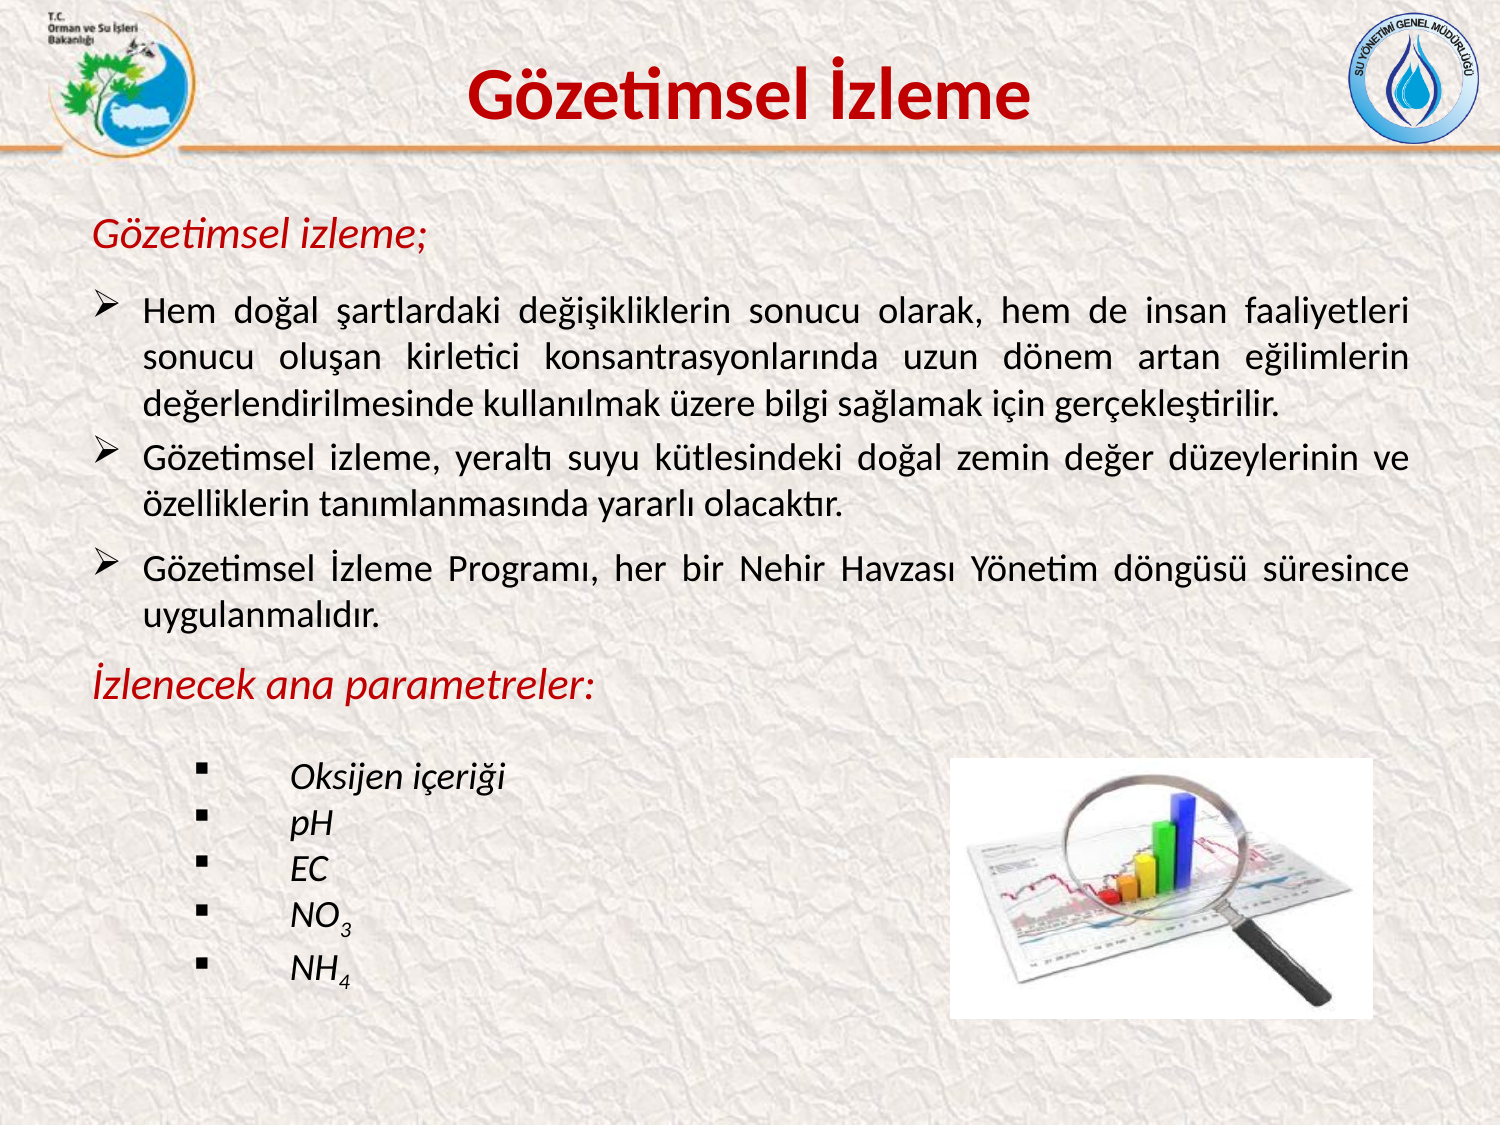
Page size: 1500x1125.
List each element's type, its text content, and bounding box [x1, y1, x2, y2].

list Gözetimsel izleme; Hem doğal şartlardaki değişikliklerin sonucu olarak, hem de insan faaliyetleri sonucu oluşan kirletici konsantrasyonlarında uzun dönem artan eğilimlerin değerlendirilmesinde kullanılmak üzere bilgi sağlamak için gerçekleştirilir. Gözetimsel izleme, yeraltı suyu kütlesindeki doğal zemin değer düzeylerinin ve özelliklerin tanımlanmasında yararlı olacaktır. Gözetimsel İzleme Programı, her bir Nehir Havzası Yönetim döngüsü süresince uygulanmalıdır. İzlenecek ana parametreler: Oksijen içeriği pH EC NO3 NH4 [76, 196, 1425, 1005]
title Gözetimsel İzleme [75, 0, 1425, 183]
picture [0, 0, 1500, 1125]
